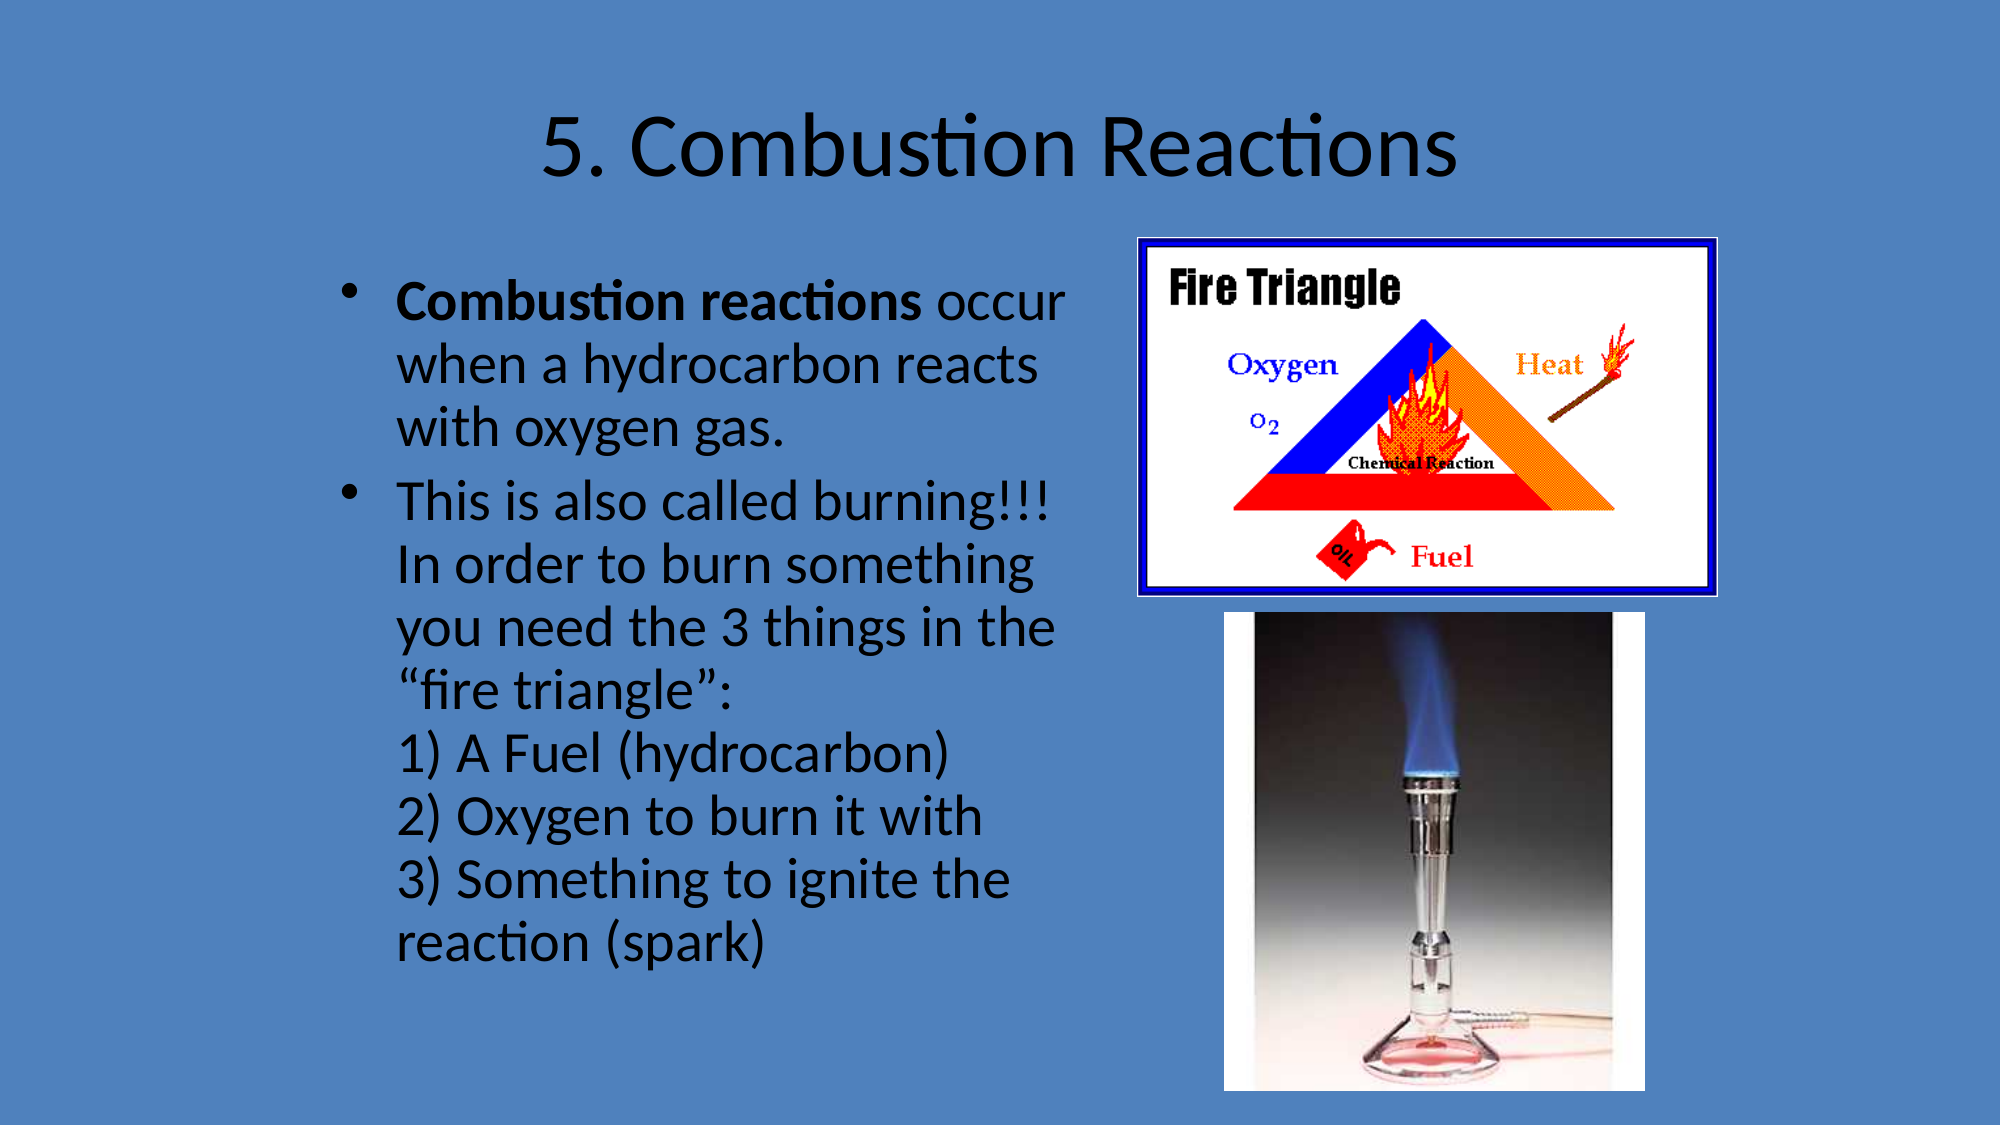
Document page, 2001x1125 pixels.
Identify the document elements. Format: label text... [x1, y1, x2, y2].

title 5. Combustion Reactions [99, 45, 1900, 234]
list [1137, 237, 1718, 597]
list Combustion reactions occur when a hydrocarbon reacts with oxygen gas. This is also called burning!!! In order to burn something you need the 3 things in the “fire triangle”: 1) A Fuel (hydrocarbon) 2) Oxygen to burn it with 3) Something to ignite the reaction (spark) [324, 262, 1113, 1088]
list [1224, 612, 1645, 1092]
